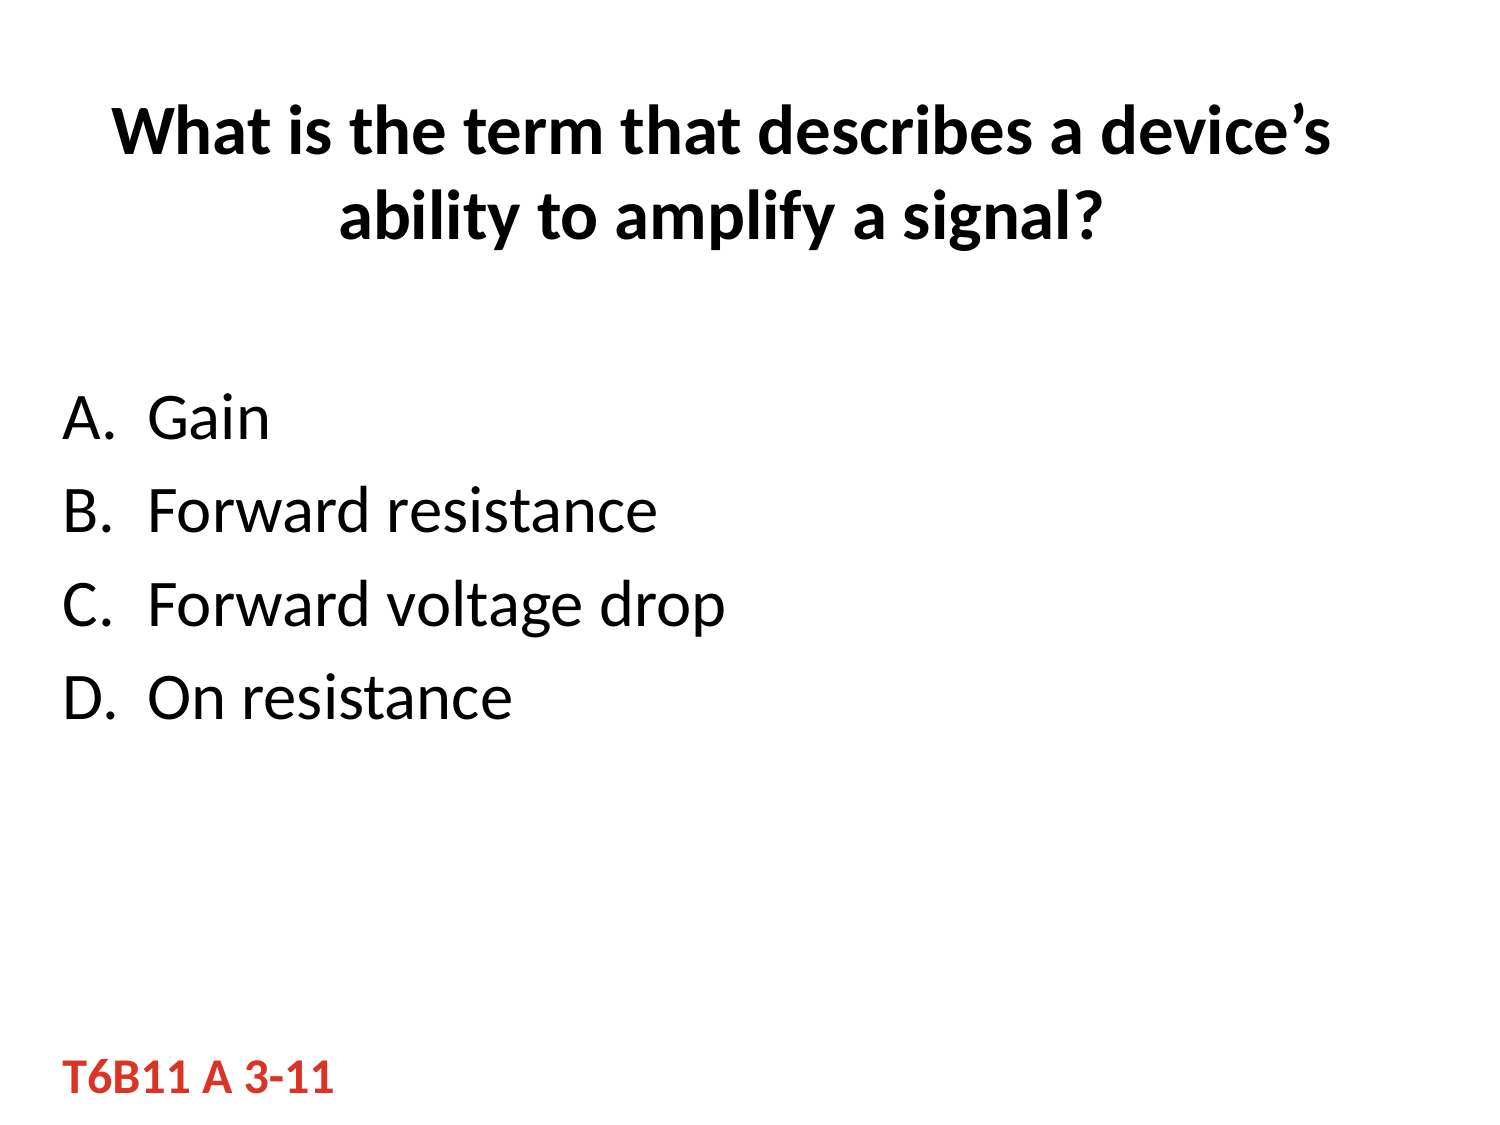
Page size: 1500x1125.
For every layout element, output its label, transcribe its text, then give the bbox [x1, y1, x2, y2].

text_box T6B11 A 3-11 [47, 1036, 691, 1112]
list Gain Forward resistance Forward voltage drop On resistance [47, 365, 1397, 989]
title What is the term that describes a device’s ability to amplify a signal? [47, 59, 1397, 278]
